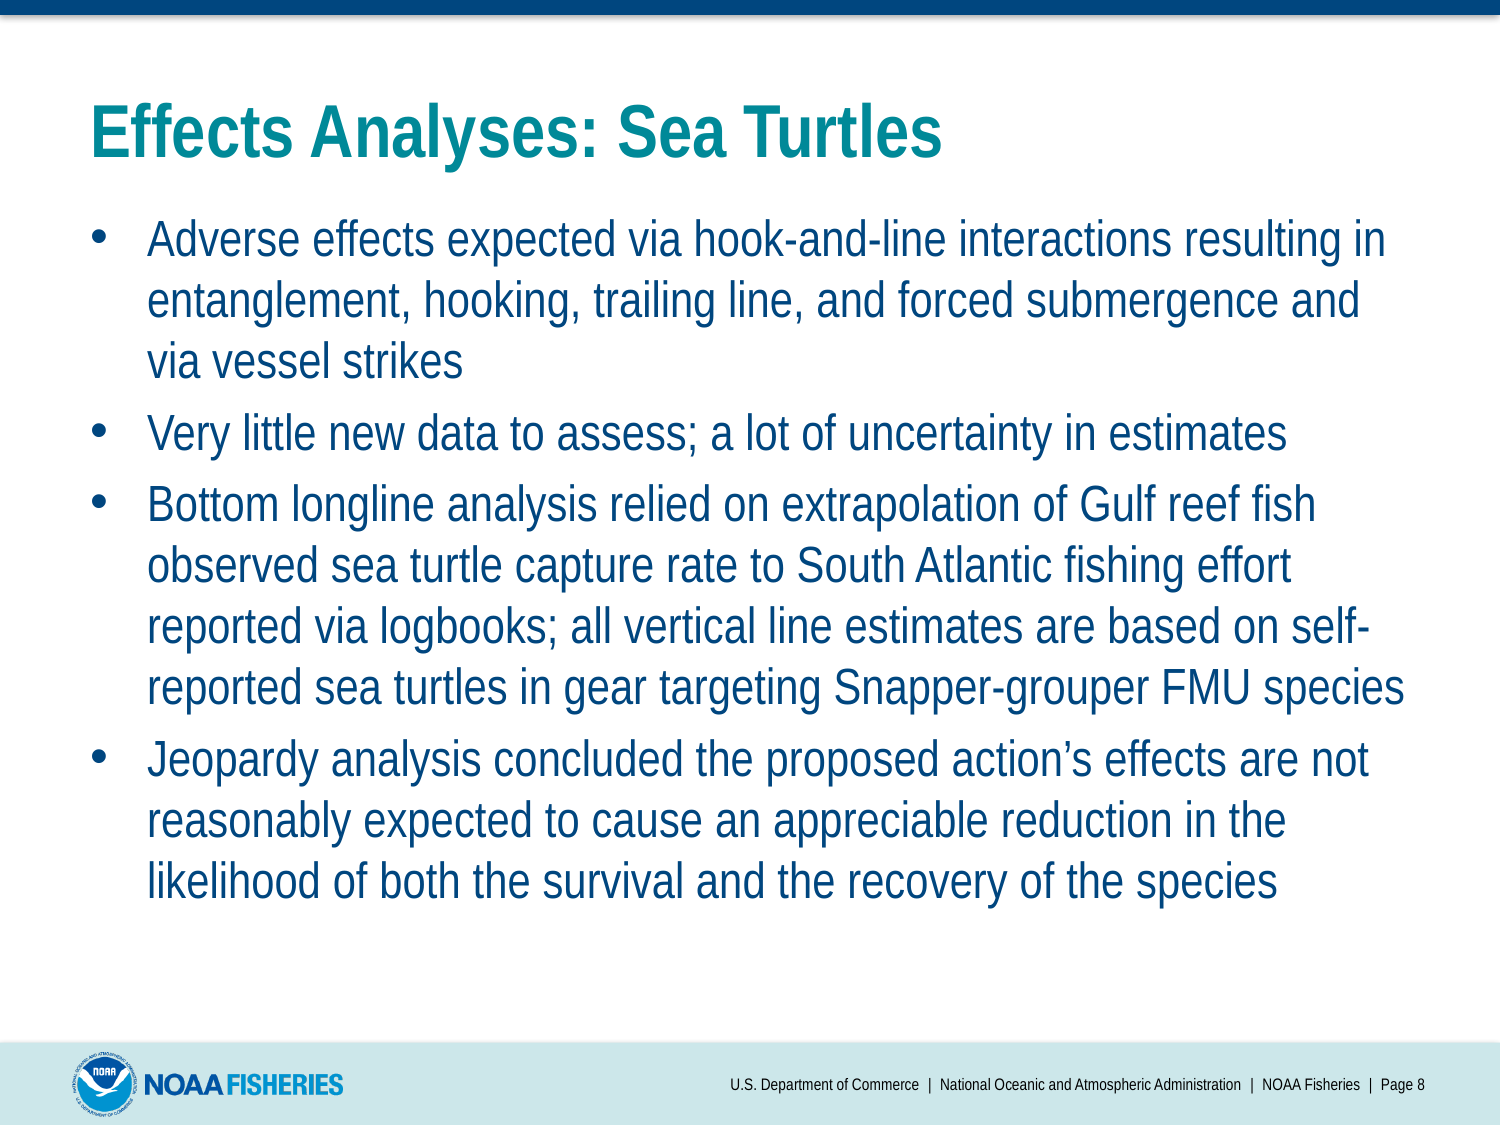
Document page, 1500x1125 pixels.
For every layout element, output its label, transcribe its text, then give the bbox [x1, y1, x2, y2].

picture [335, 1078, 343, 1085]
slide_number U.S. Department of Commerce | National Oceanic and Atmospheric Administration | NOAA Fisheries | Page 8 [375, 1042, 1425, 1125]
list Adverse effects expected via hook-and-line interactions resulting in entanglement, hooking, trailing line, and forced submergence and via vessel strikes Very little new data to assess; a lot of uncertainty in estimates Bottom longline analysis relied on extrapolation of Gulf reef fish observed sea turtle capture rate to South Atlantic fishing effort reported via logbooks; all vertical line estimates are based on self-reported sea turtles in gear targeting Snapper-grouper FMU species Jeopardy analysis concluded the proposed action’s effects are not reasonably expected to cause an appreciable reduction in the likelihood of both the survival and the recovery of the species [75, 198, 1425, 941]
picture [72, 1052, 343, 1117]
title Effects Analyses: Sea Turtles [75, 75, 1425, 186]
